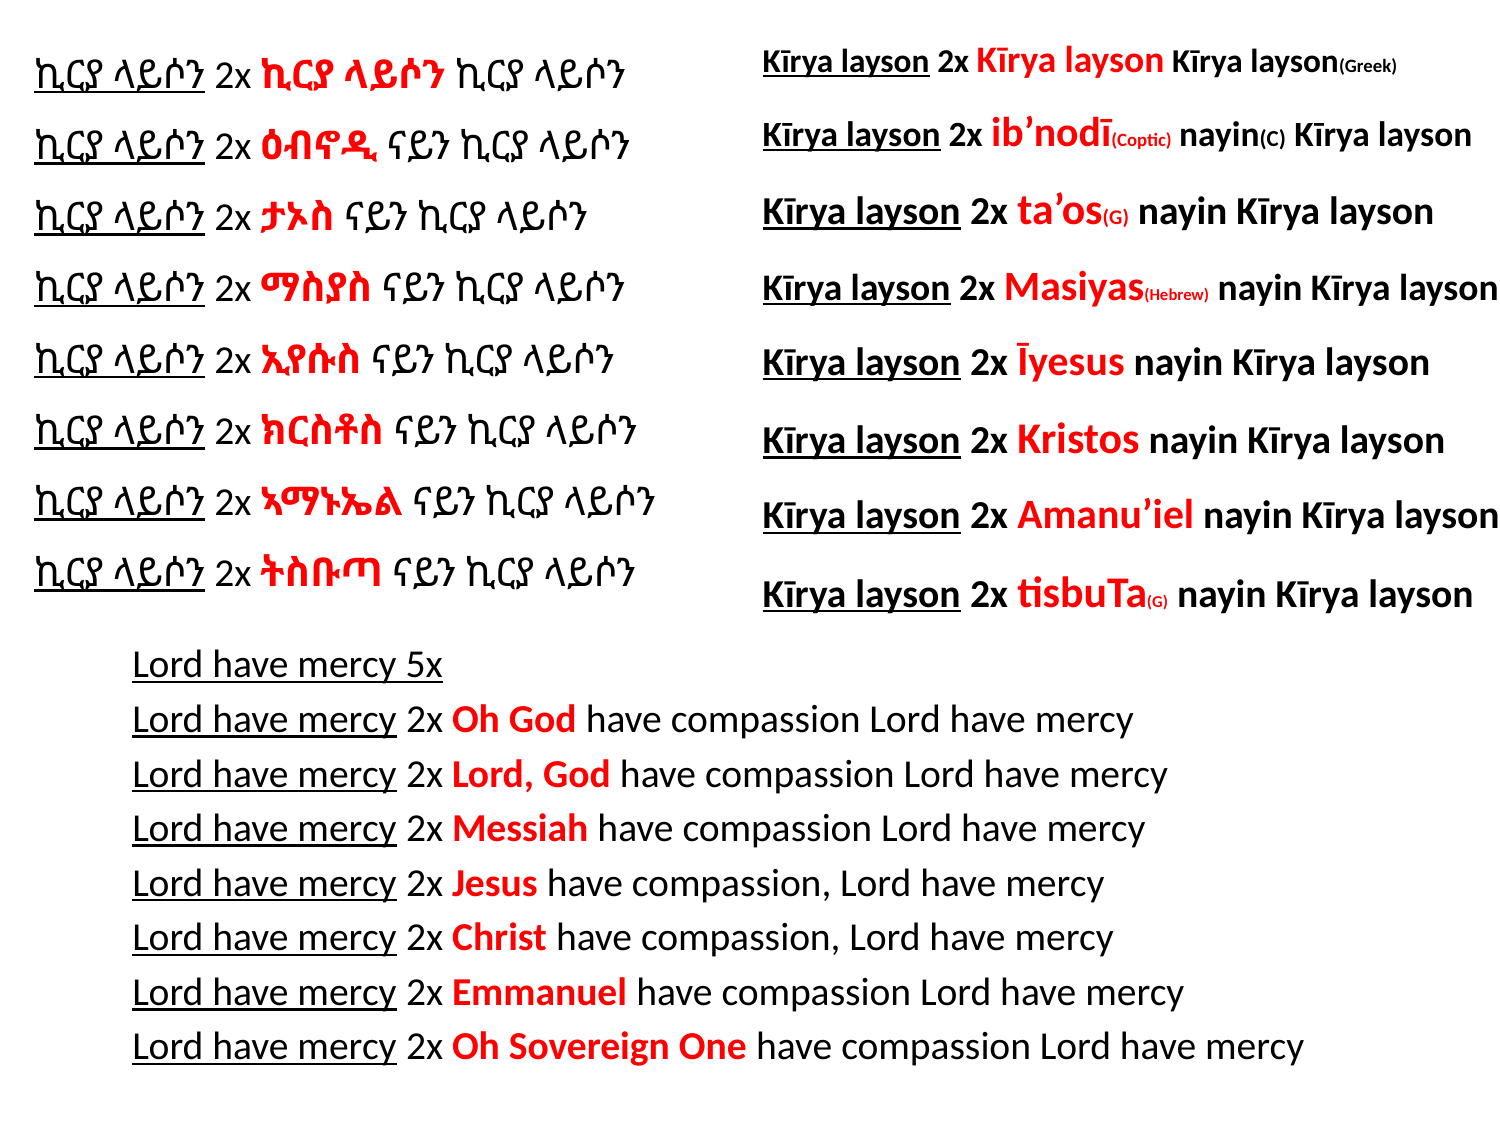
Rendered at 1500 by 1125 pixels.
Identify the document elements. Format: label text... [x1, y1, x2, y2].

text_box Kīrya layson 2x Kīrya layson Kīrya layson(Greek) Kīrya layson 2x ib’nodī(Coptic) nayin(C) Kīrya layson Kīrya layson 2x ta’os(G) nayin Kīrya layson Kīrya layson 2x Masiyas(Hebrew) nayin Kīrya layson Kīrya layson 2x Īyesus nayin Kīrya layson Kīrya layson 2x Kristos nayin Kīrya layson Kīrya layson 2x Amanu’iel nayin Kīrya layson Kīrya layson 2x tisbuTa(G) nayin Kīrya layson [747, 4, 1500, 577]
text_box ኪርያ ላይሶን 2x ኪርያ ላይሶን ኪርያ ላይሶን ኪርያ ላይሶን 2x ዕብኖዲ ናይን ኪርያ ላይሶን ኪርያ ላይሶን 2x ታኦስ ናይን ኪርያ ላይሶን ኪርያ ላይሶን 2x ማስያስ ናይን ኪርያ ላይሶን ኪርያ ላይሶን 2x ኢየሱስ ናይን ኪርያ ላይሶን ኪርያ ላይሶን 2x ክርስቶስ ናይን ኪርያ ላይሶን ኪርያ ላይሶን 2x ኣማኑኤል ናይን ኪርያ ላይሶን ኪርያ ላይሶን 2x ትስቡጣ ናይን ኪርያ ላይሶን [19, 17, 777, 589]
text_box Lord have mercy 5x Lord have mercy 2x Oh God have compassion Lord have mercy Lord have mercy 2x Lord, God have compassion Lord have mercy Lord have mercy 2x Messiah have compassion Lord have mercy Lord have mercy 2x Jesus have compassion, Lord have mercy Lord have mercy 2x Christ have compassion, Lord have mercy Lord have mercy 2x Emmanuel have compassion Lord have mercy Lord have mercy 2x Oh Sovereign One have compassion Lord have mercy [117, 623, 1471, 1117]
